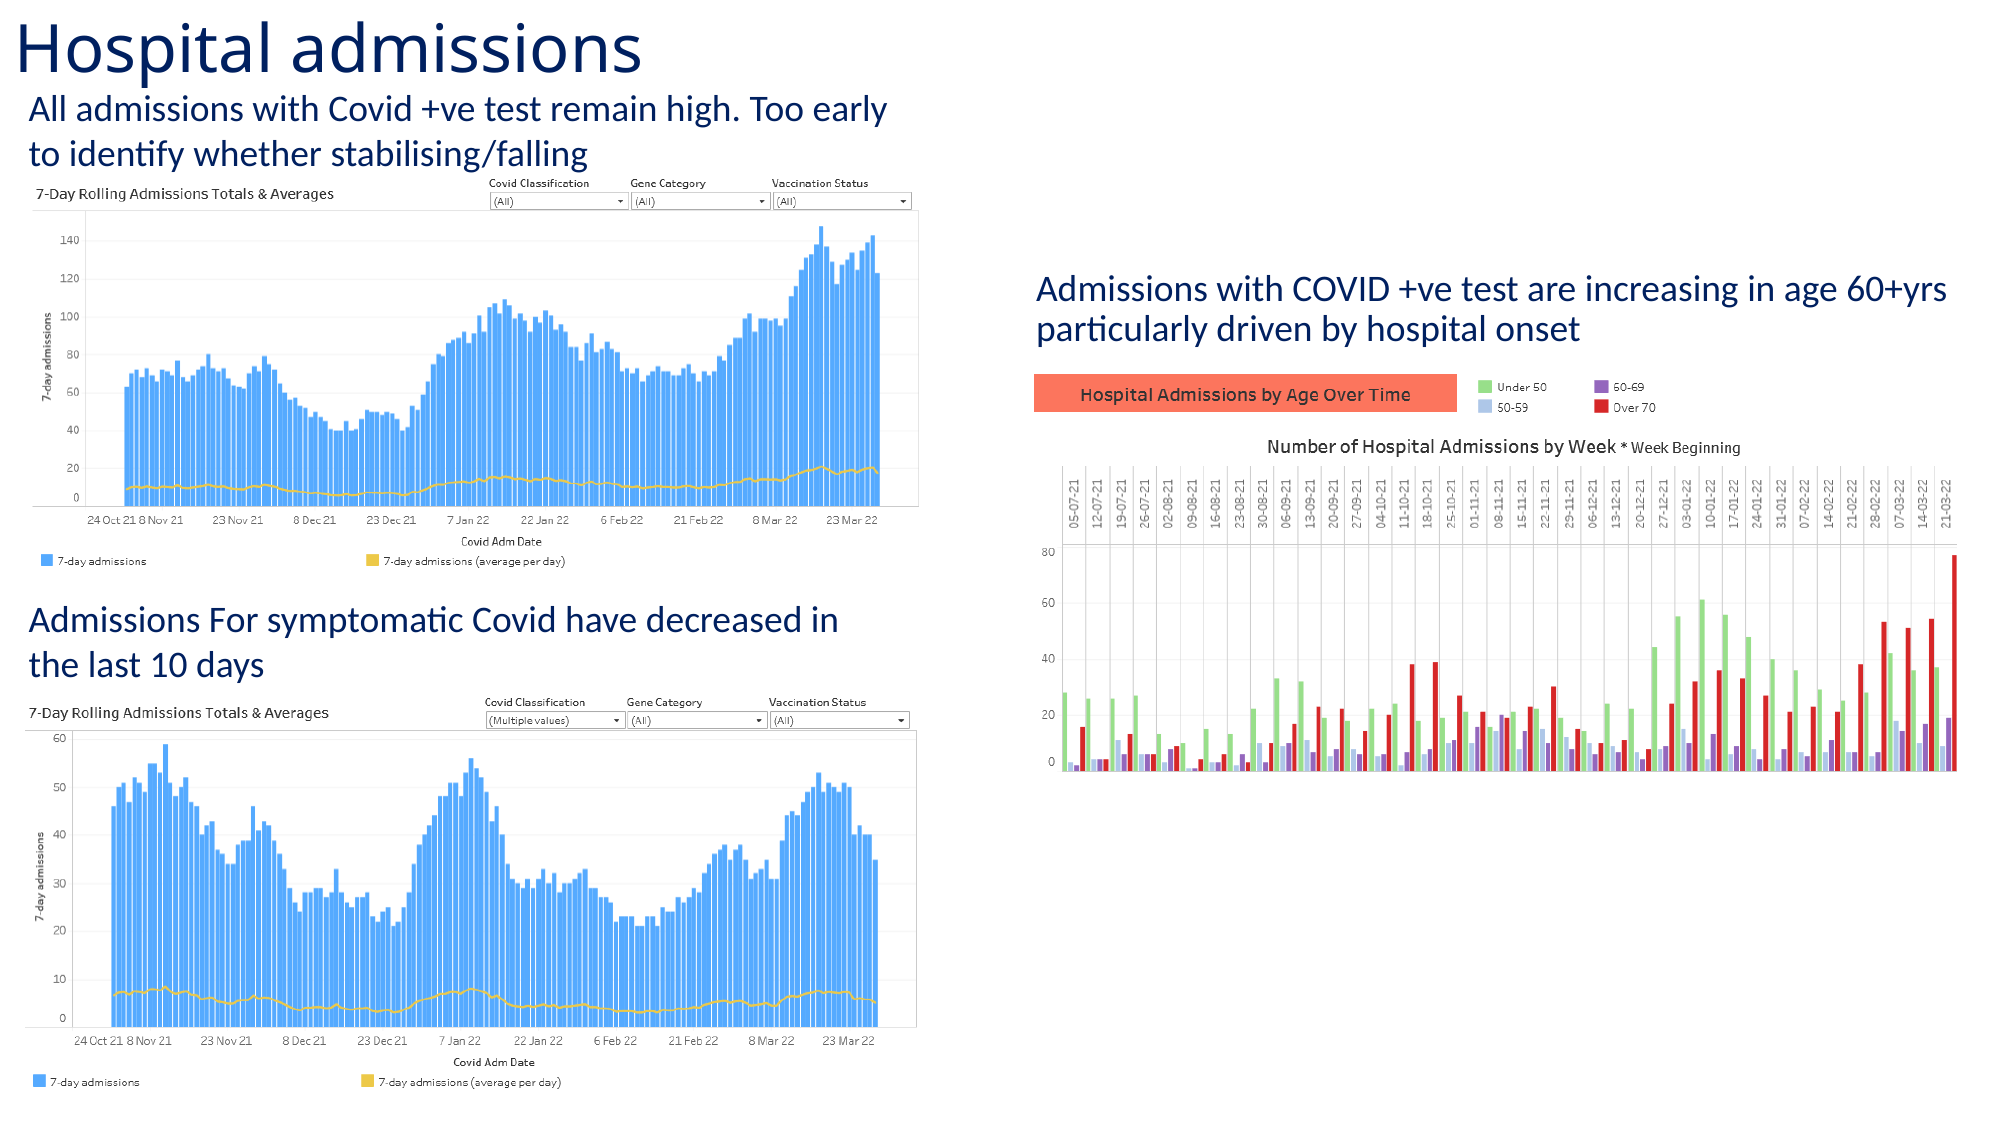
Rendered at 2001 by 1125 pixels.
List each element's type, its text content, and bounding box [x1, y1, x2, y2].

picture [13, 694, 926, 1111]
text_box Hospital admissions [0, 7, 1957, 173]
text_box Admissions with COVID +ve test are increasing in age 60+yrs particularly driven by hospital onset [1021, 261, 1978, 368]
text_box Admissions For symptomatic Covid have decreased in the last 10 days [13, 588, 906, 693]
text_box All admissions with Covid +ve test remain high. Too early to identify whether stabilising/falling [13, 76, 906, 182]
picture [1021, 367, 1957, 776]
picture [24, 175, 927, 572]
